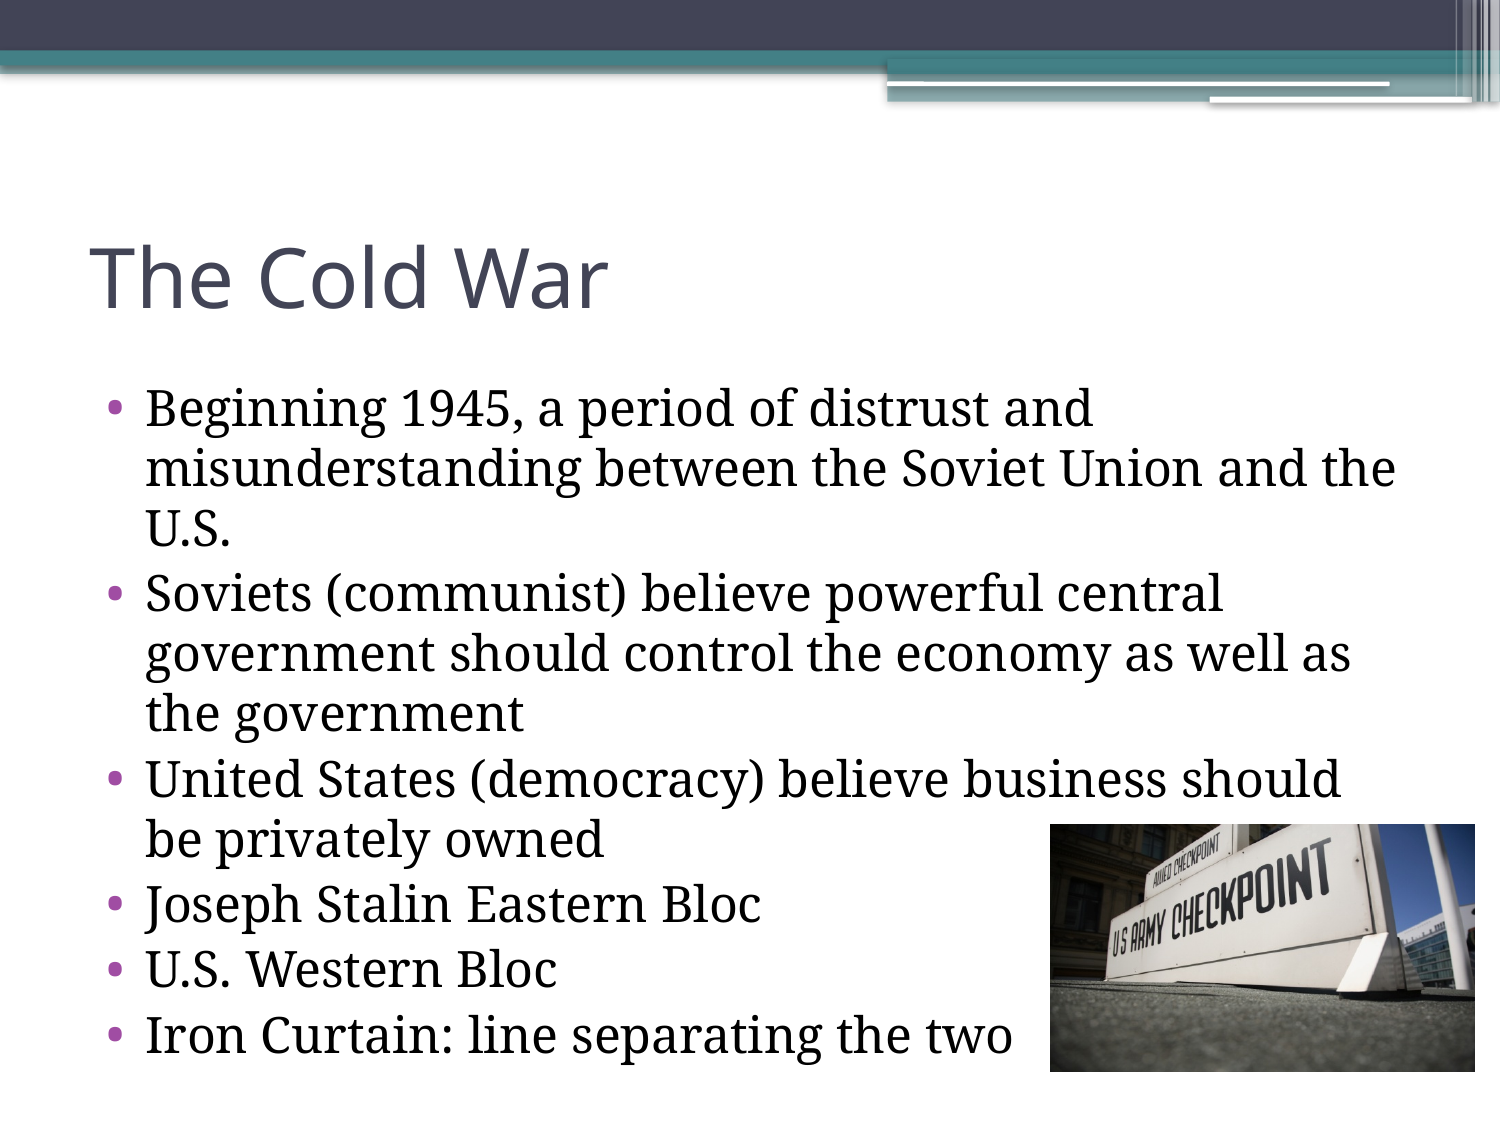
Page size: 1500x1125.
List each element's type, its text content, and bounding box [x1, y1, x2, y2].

list Beginning 1945, a period of distrust and misunderstanding between the Soviet Union and the U.S. Soviets (communist) believe powerful central government should control the economy as well as the government United States (democracy) believe business should be privately owned Joseph Stalin Eastern Bloc U.S. Western Bloc Iron Curtain: line separating the two [75, 368, 1425, 1079]
title The Cold War [75, 187, 1425, 363]
picture [1049, 824, 1476, 1072]
